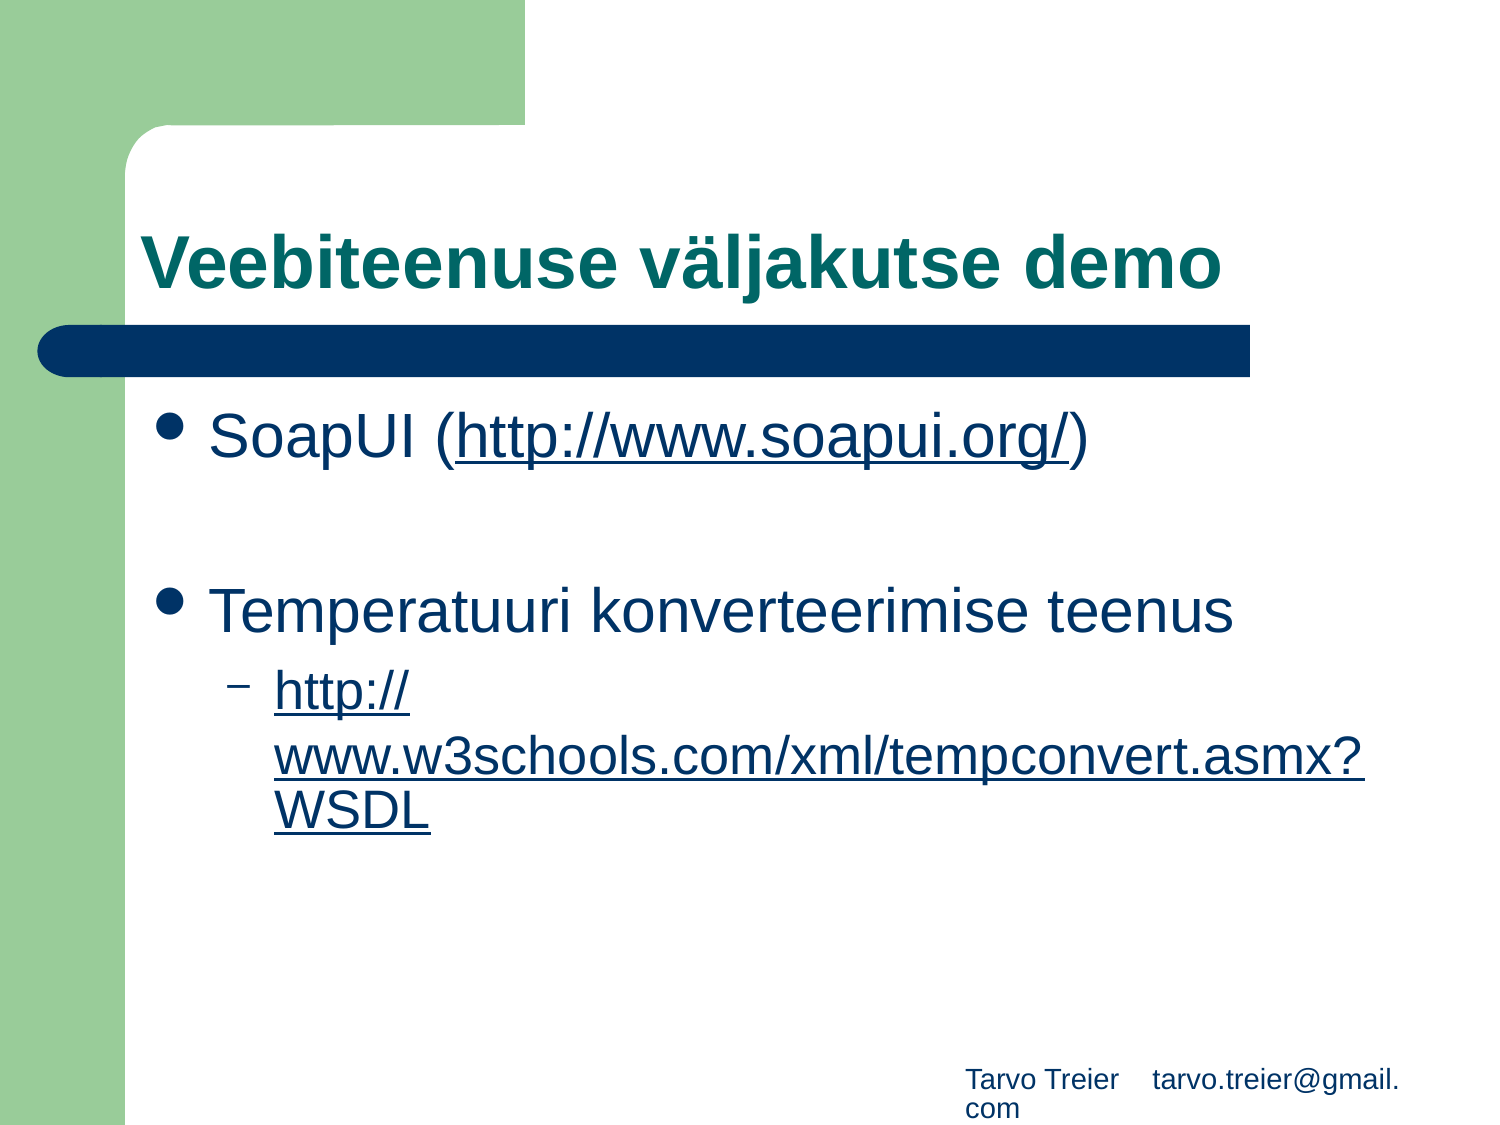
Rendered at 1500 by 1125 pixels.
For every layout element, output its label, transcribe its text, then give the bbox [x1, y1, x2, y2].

footer Tarvo Treier tarvo.treier@gmail.com [949, 1024, 1426, 1104]
list SoapUI (http://www.soapui.org/) Temperatuuri konverteerimise teenus http://www.w3schools.com/xml/tempconvert.asmx?WSDL [137, 387, 1400, 999]
title Veebiteenuse väljakutse demo [124, 124, 1426, 313]
